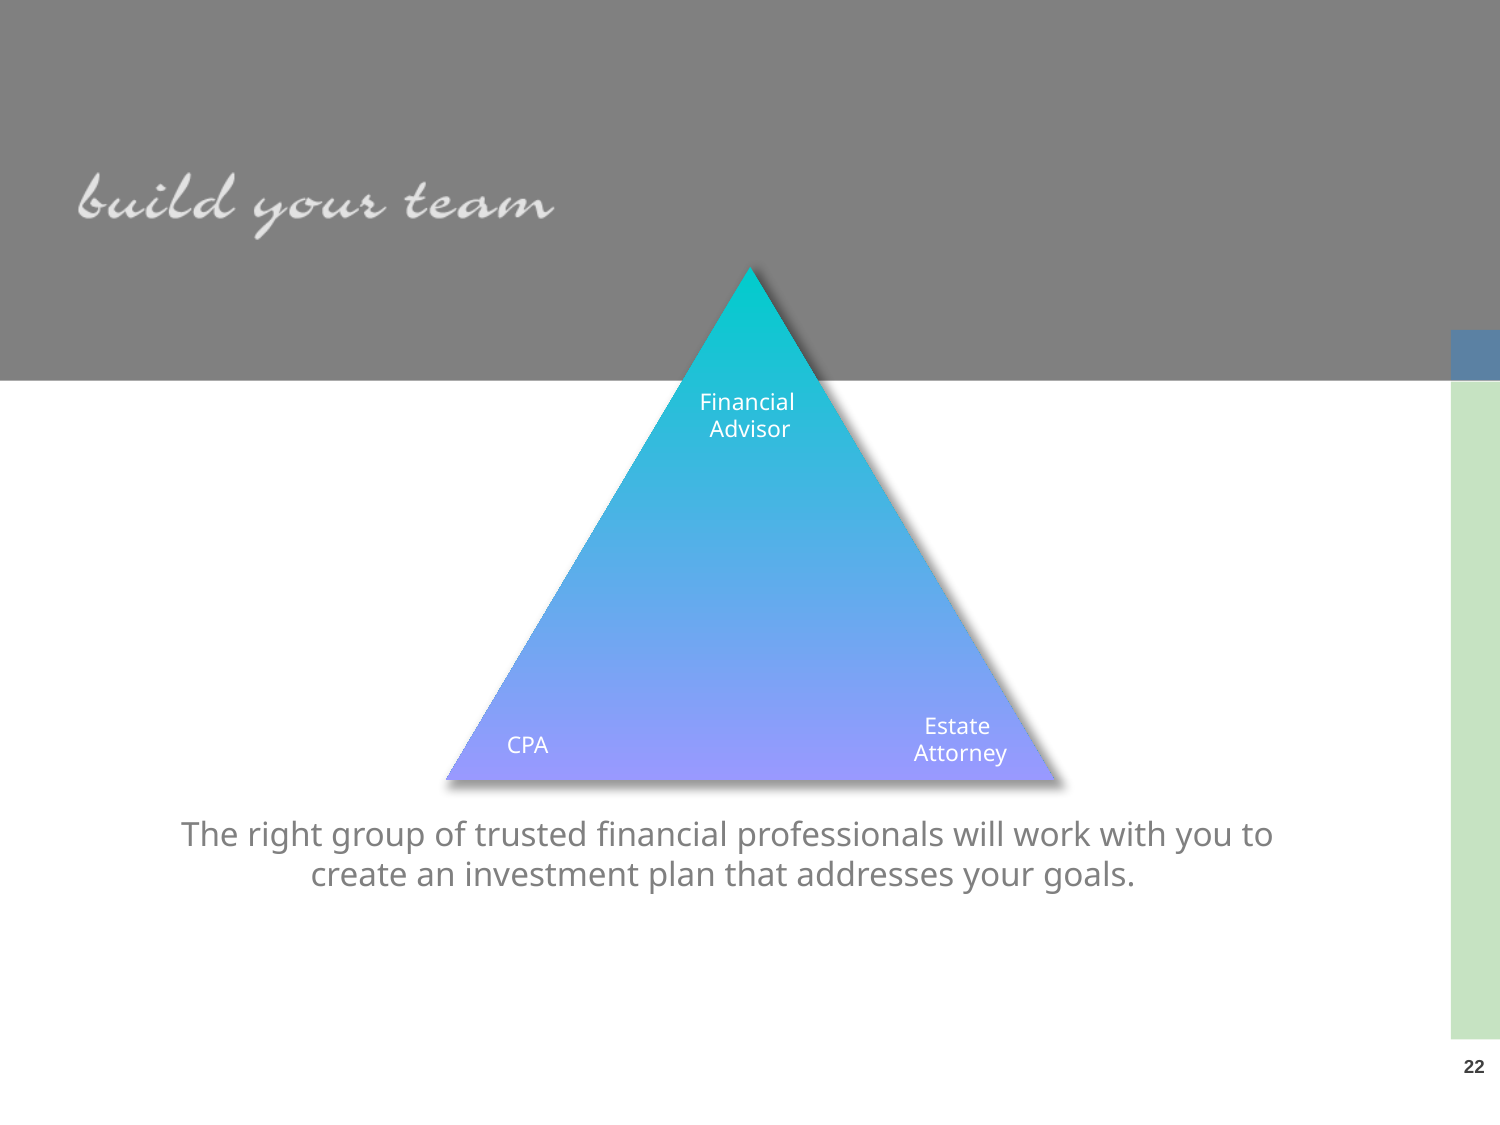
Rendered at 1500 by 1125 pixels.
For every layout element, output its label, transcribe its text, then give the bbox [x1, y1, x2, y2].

text_box Estate Attorney [852, 703, 1069, 774]
text_box [444, 450, 1057, 783]
text_box Financial Advisor [582, 379, 918, 450]
text_box CPA [492, 723, 677, 766]
slide_number 21 [1425, 1039, 1500, 1093]
text_box The right group of trusted financial professionals will work with you to create an investment plan that addresses your goals. [118, 805, 1339, 901]
picture [0, 0, 1259, 320]
text_box [681, 328, 820, 379]
